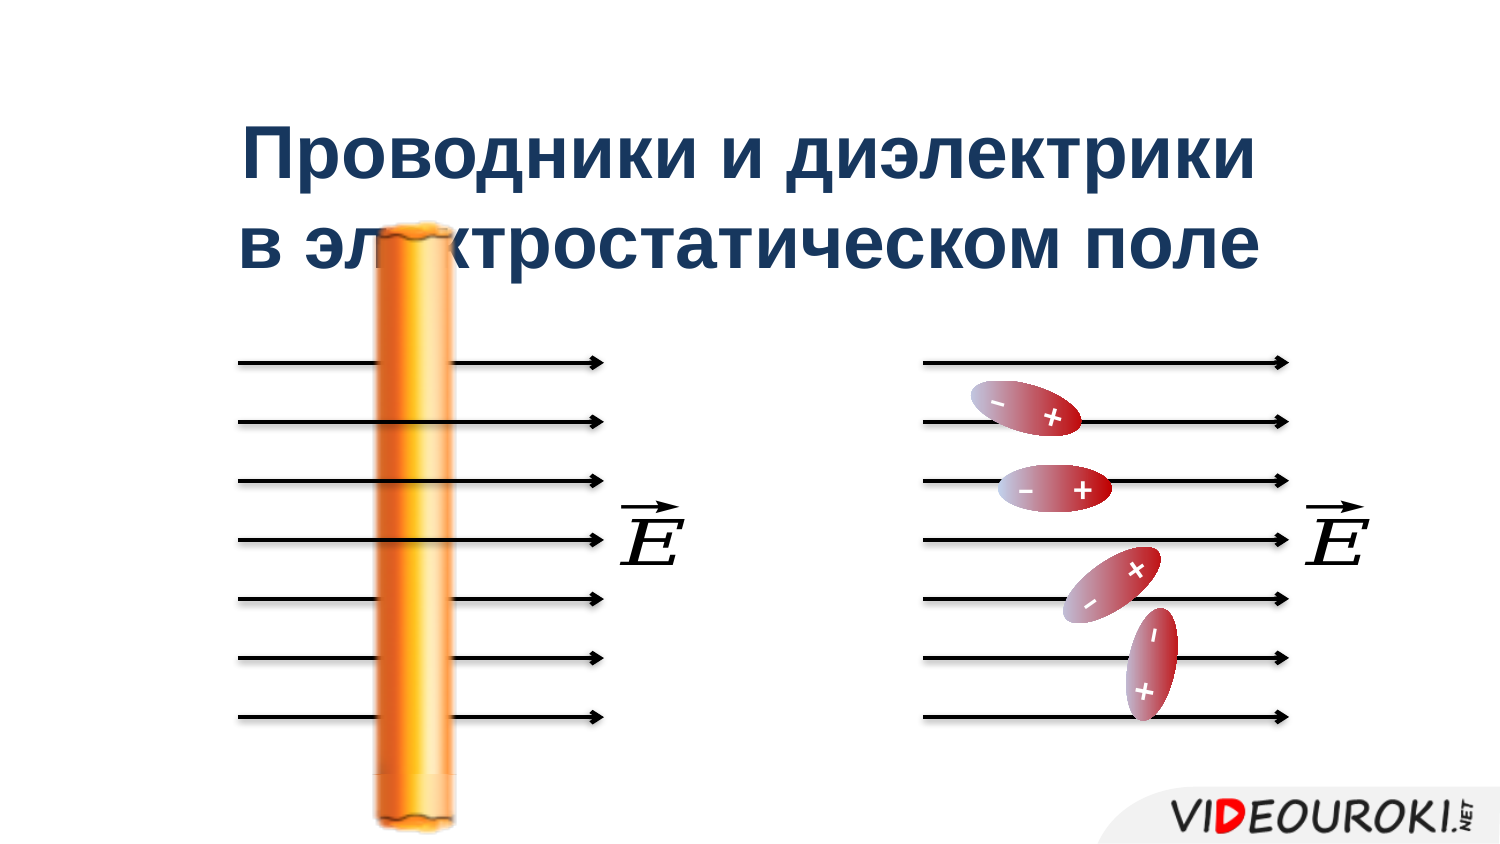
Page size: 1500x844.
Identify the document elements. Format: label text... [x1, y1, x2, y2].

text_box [336, 548, 514, 844]
title Проводники и диэлектрики в электростатическом поле [206, 102, 1293, 284]
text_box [336, 185, 514, 421]
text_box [1095, 634, 1210, 696]
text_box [997, 457, 1112, 519]
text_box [969, 377, 1084, 439]
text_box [336, 489, 514, 539]
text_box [336, 431, 514, 480]
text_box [1097, 786, 1500, 844]
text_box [1054, 554, 1169, 616]
